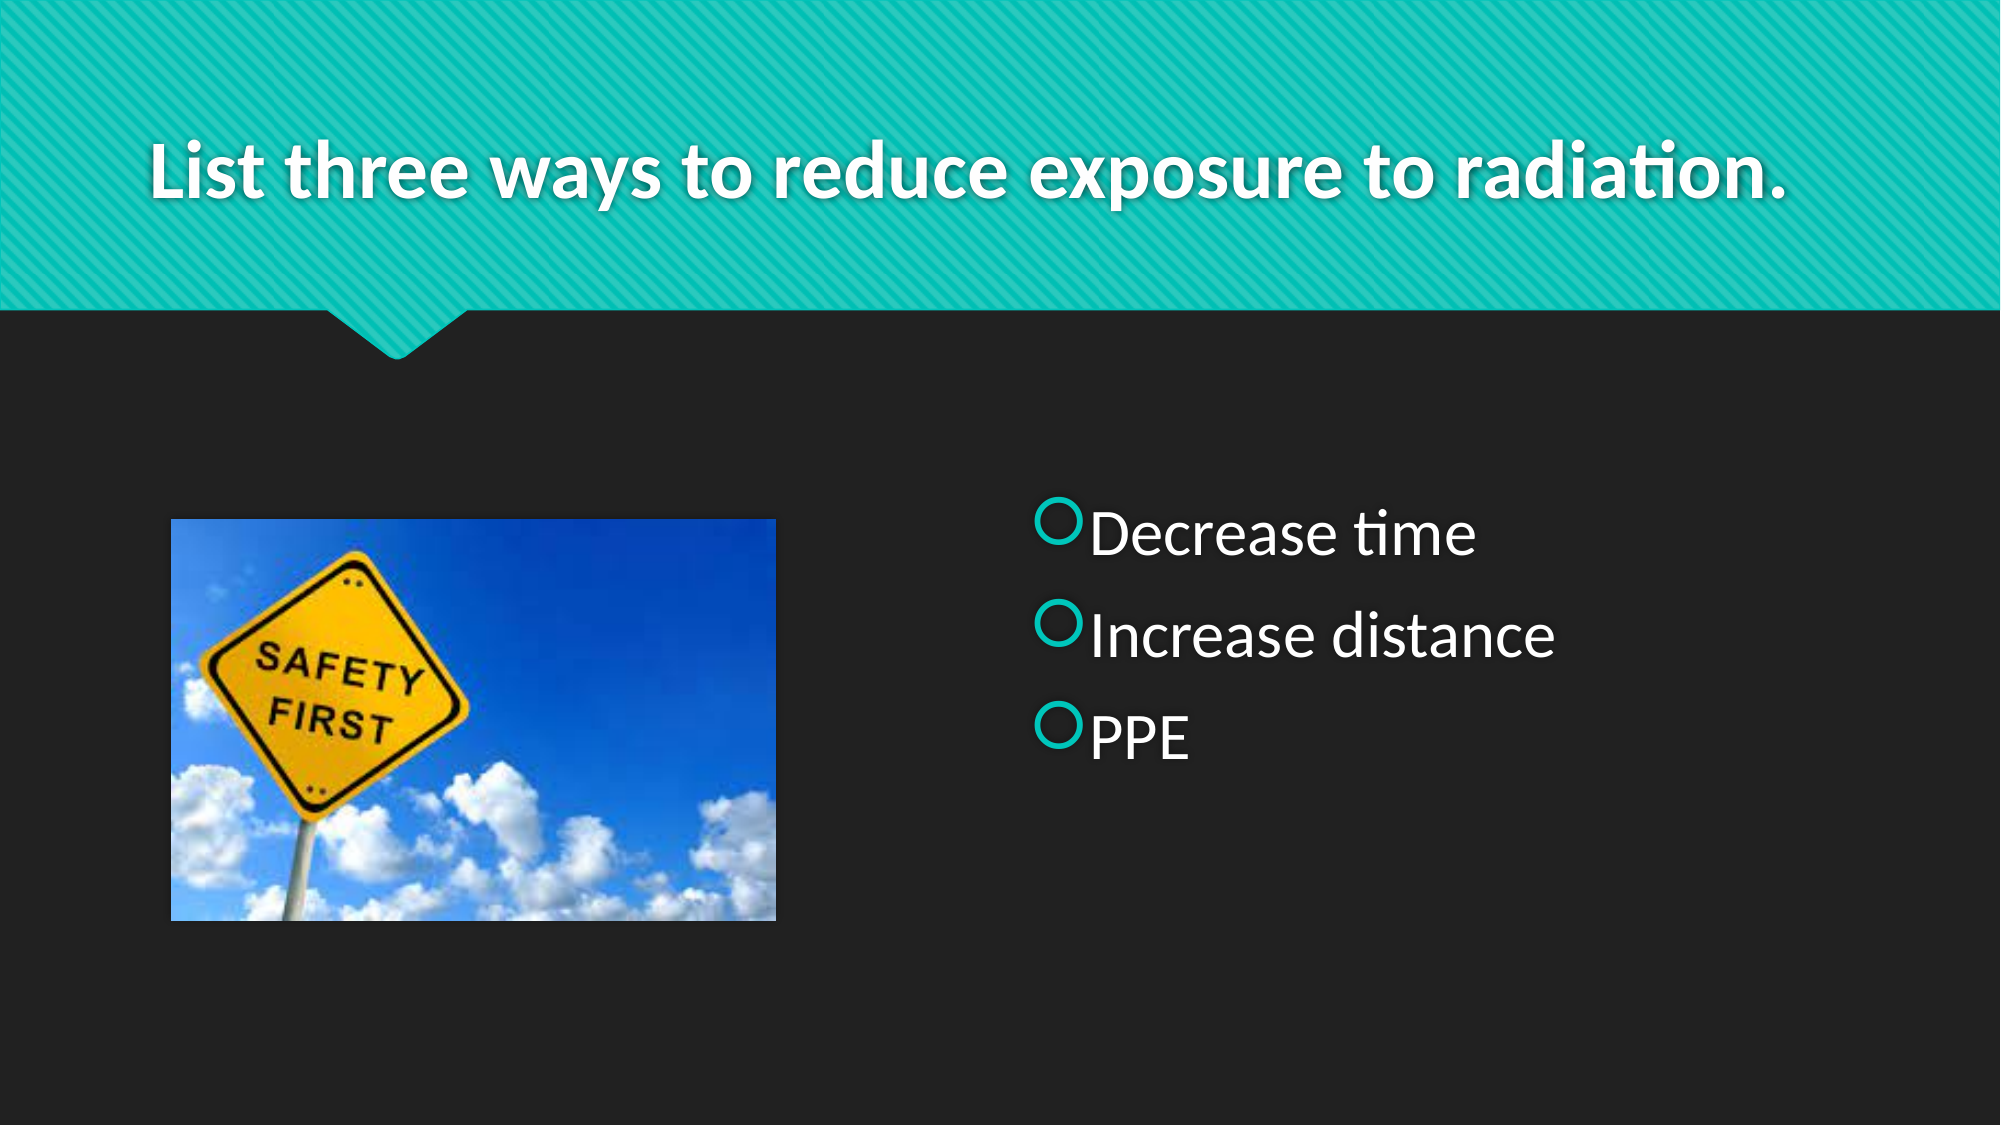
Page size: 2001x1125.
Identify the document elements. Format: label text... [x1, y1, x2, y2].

title List three ways to reduce exposure to radiation. [134, 163, 1869, 323]
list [171, 519, 776, 921]
list Decrease time Increase distance PPE [1014, 364, 1868, 962]
